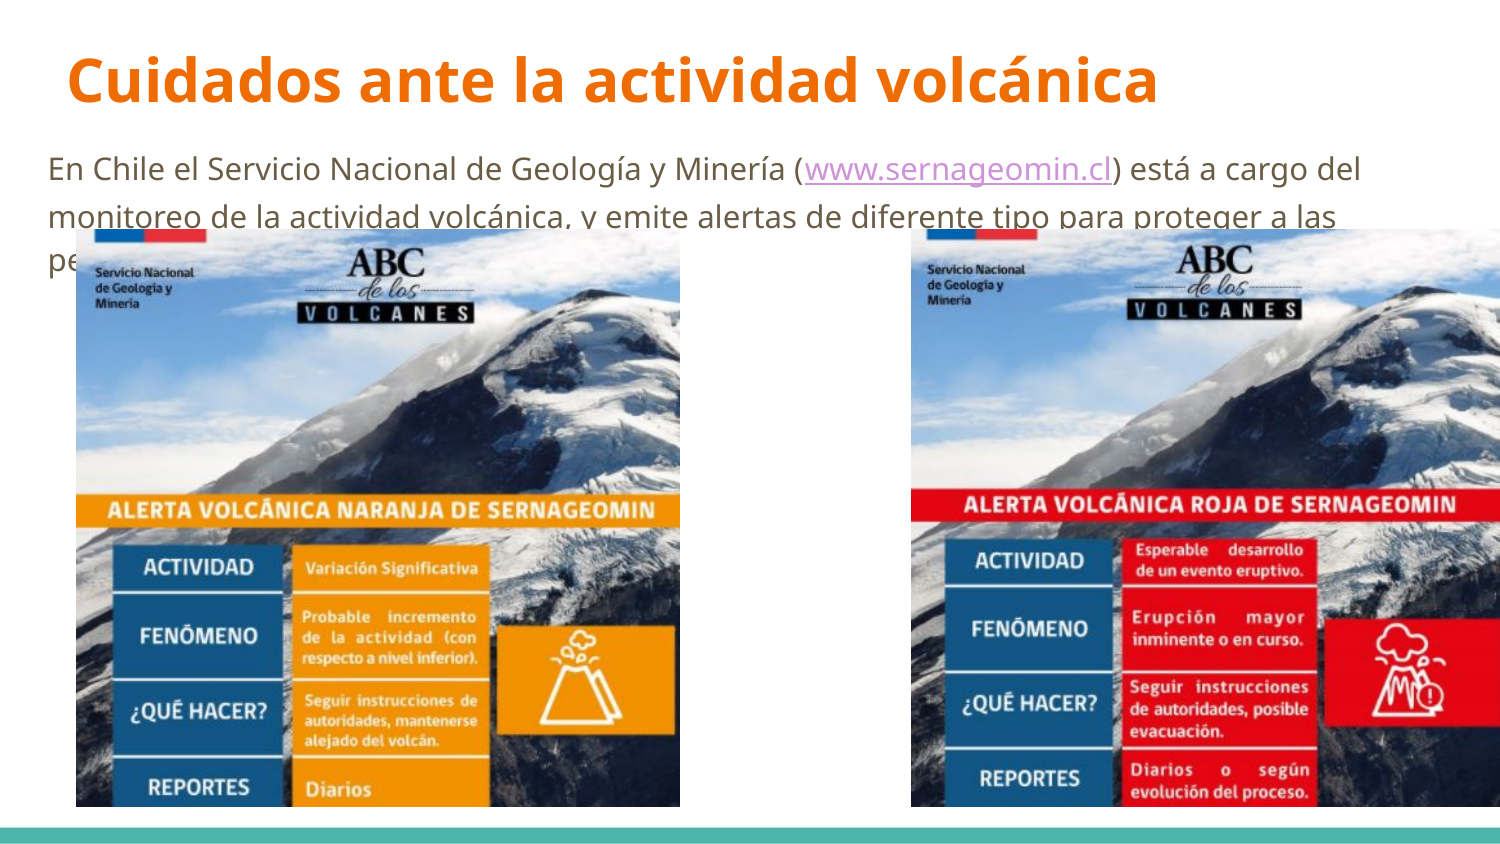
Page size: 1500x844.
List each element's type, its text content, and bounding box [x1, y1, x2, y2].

picture [911, 229, 1500, 807]
picture [76, 229, 680, 807]
list En Chile el Servicio Nacional de Geología y Minería (www.sernageomin.cl) está a cargo del monitoreo de la actividad volcánica, y emite alertas de diferente tipo para proteger a las personas. [32, 127, 1493, 276]
title Cuidados ante la actividad volcánica [51, 26, 1405, 127]
